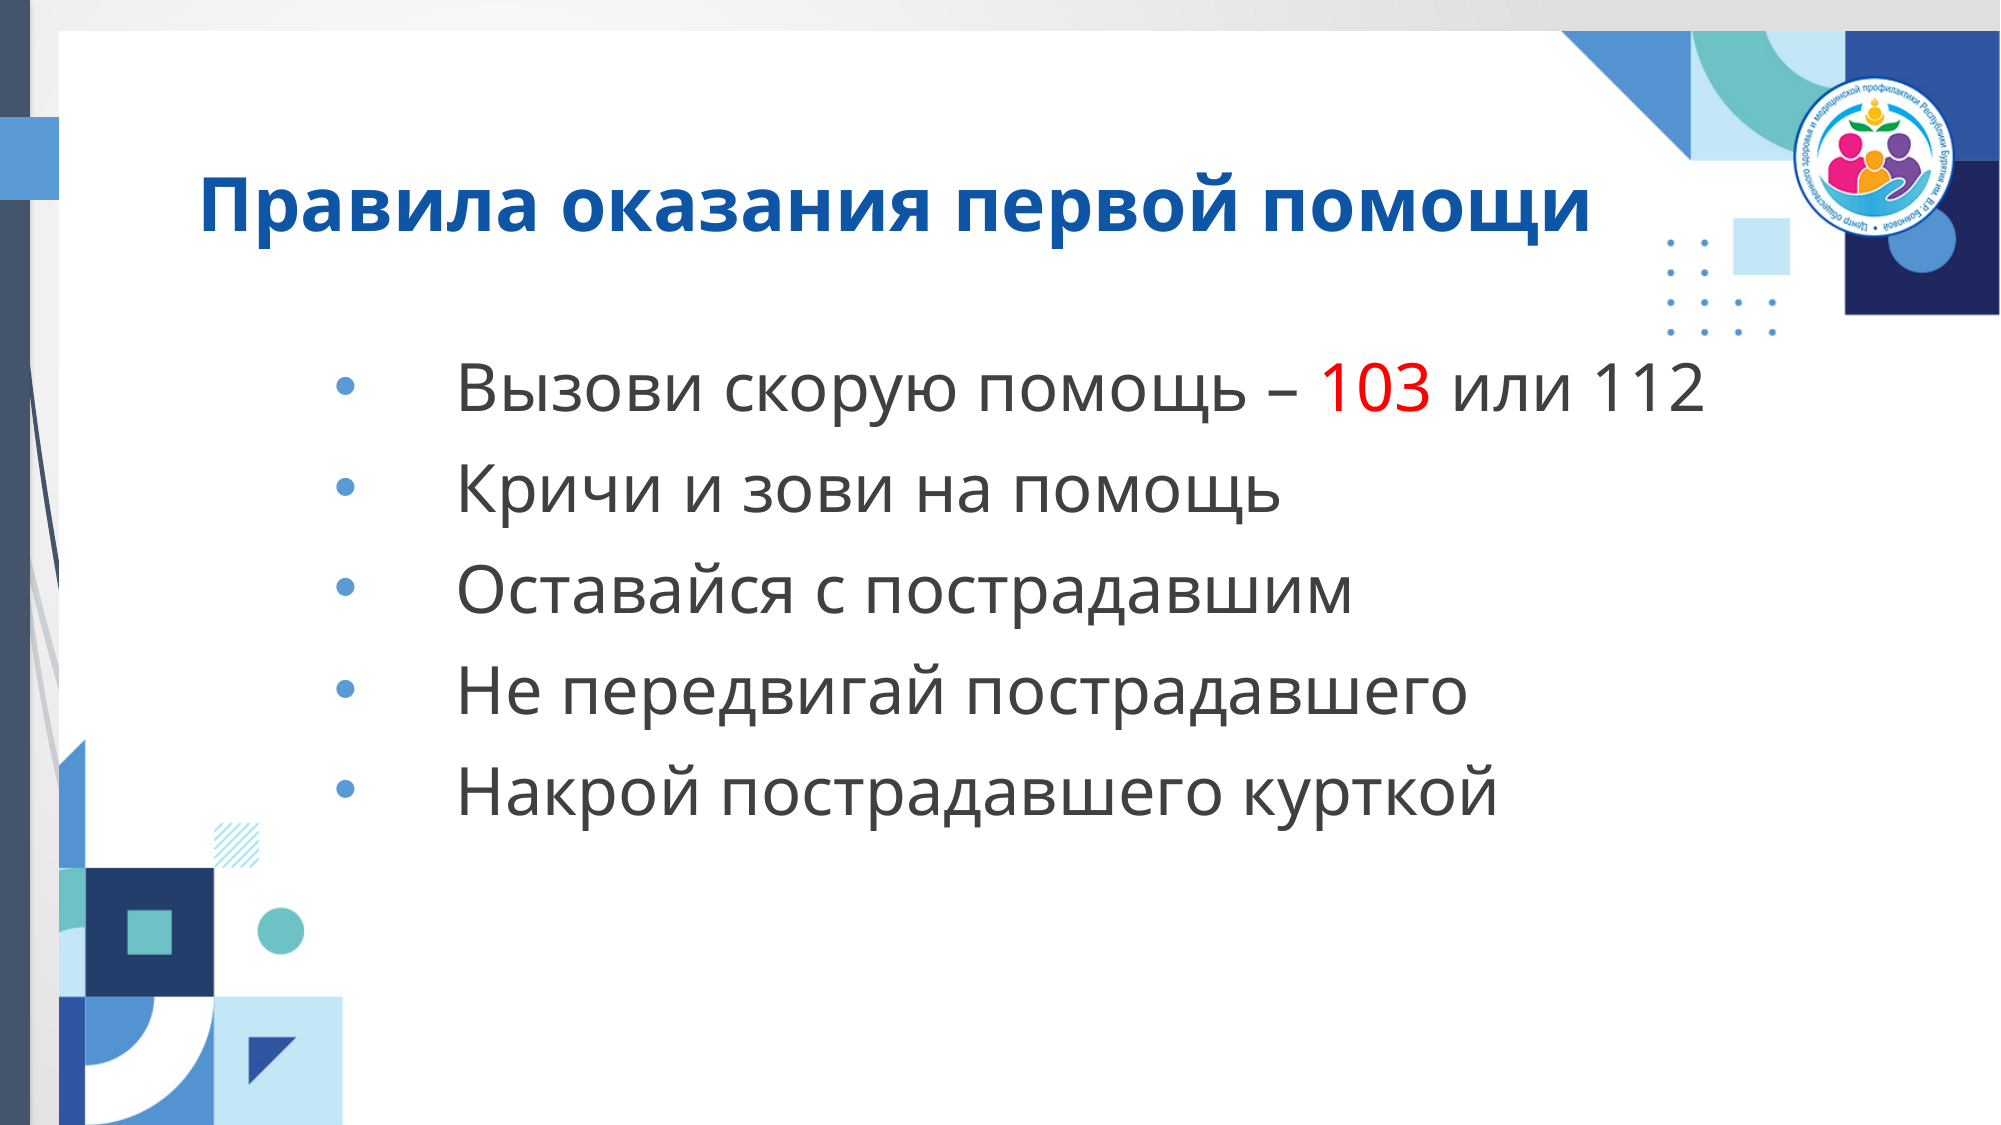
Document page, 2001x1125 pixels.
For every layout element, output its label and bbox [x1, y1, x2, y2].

list [58, 31, 2000, 1125]
